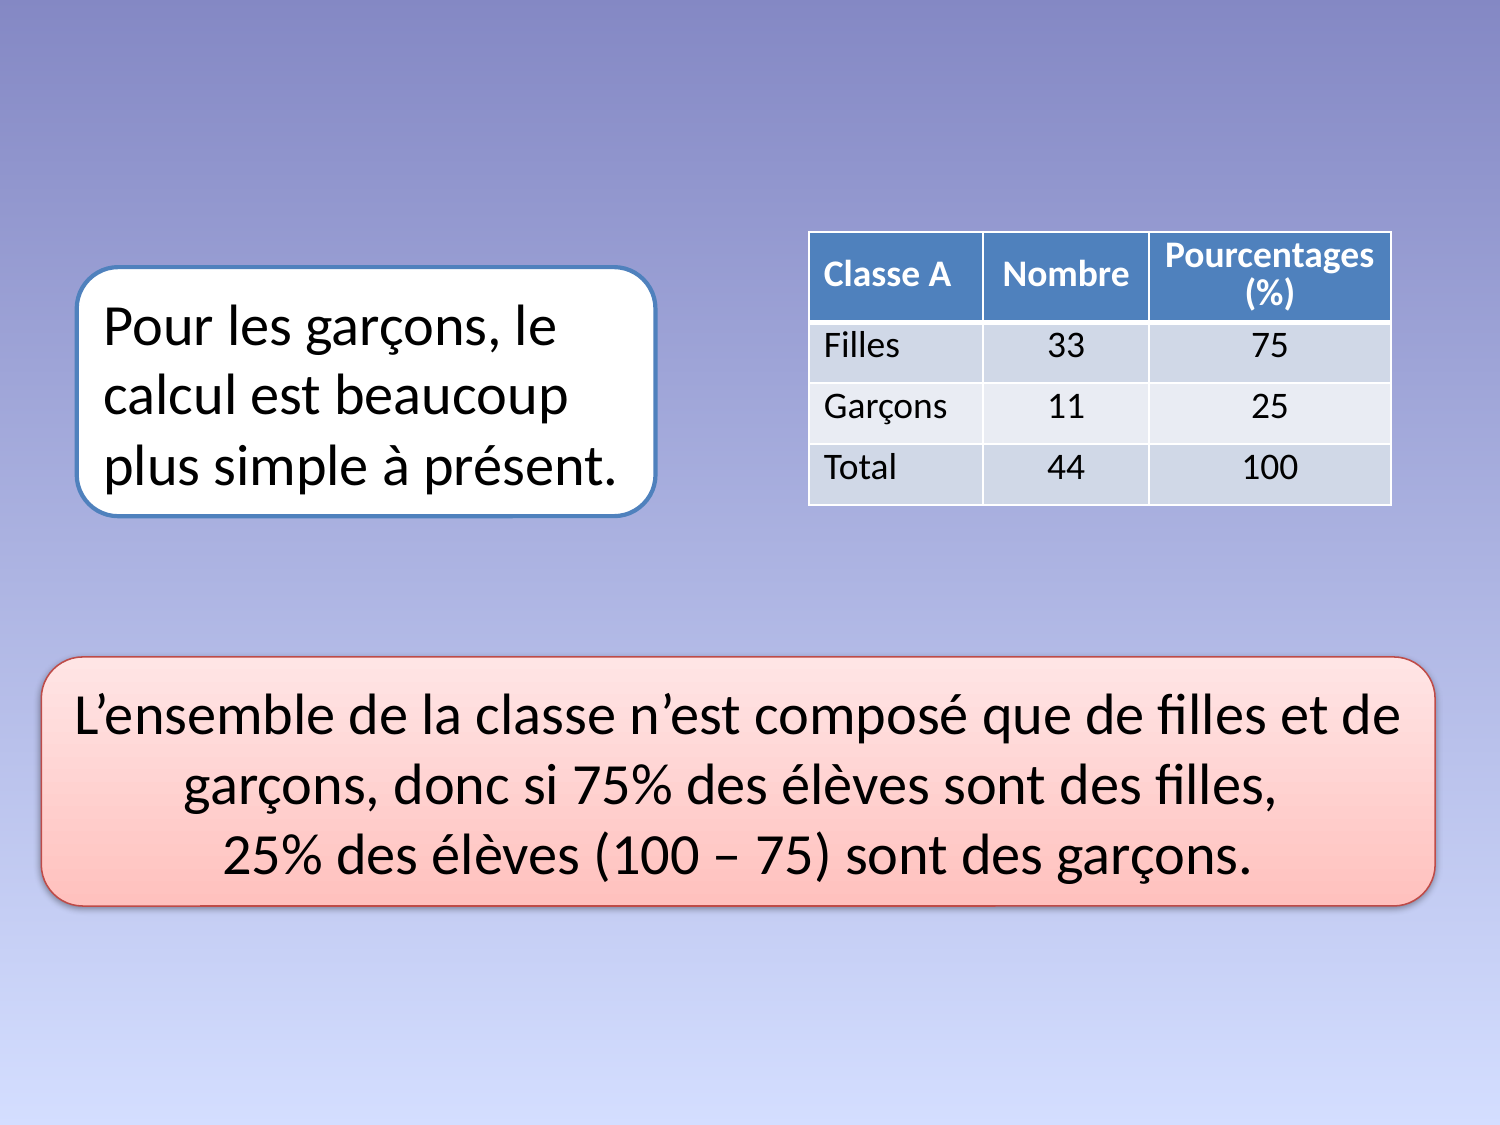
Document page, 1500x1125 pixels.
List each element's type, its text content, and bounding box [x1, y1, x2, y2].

table_header Pourcentages (%) [1150, 233, 1390, 320]
table_header Classe A [810, 233, 982, 320]
table_cell 100 [1150, 445, 1390, 504]
text_box Pour les garçons, le calcul est beaucoup plus simple à présent. [74, 265, 658, 519]
table_cell Total [810, 445, 982, 504]
text_box L’ensemble de la classe n’est composé que de filles et de garçons, donc si 75% des élèves sont des filles, 25% des élèves (100 – 75) sont des garçons. [40, 656, 1436, 907]
table_header Nombre [984, 233, 1148, 320]
table_cell Garçons [810, 384, 982, 443]
table_cell 33 [984, 325, 1148, 382]
table_cell 44 [984, 445, 1148, 504]
table_cell 11 [984, 384, 1148, 443]
table_cell Filles [810, 325, 982, 382]
table_cell 75 [1150, 325, 1390, 382]
table_cell 25 [1150, 384, 1390, 443]
